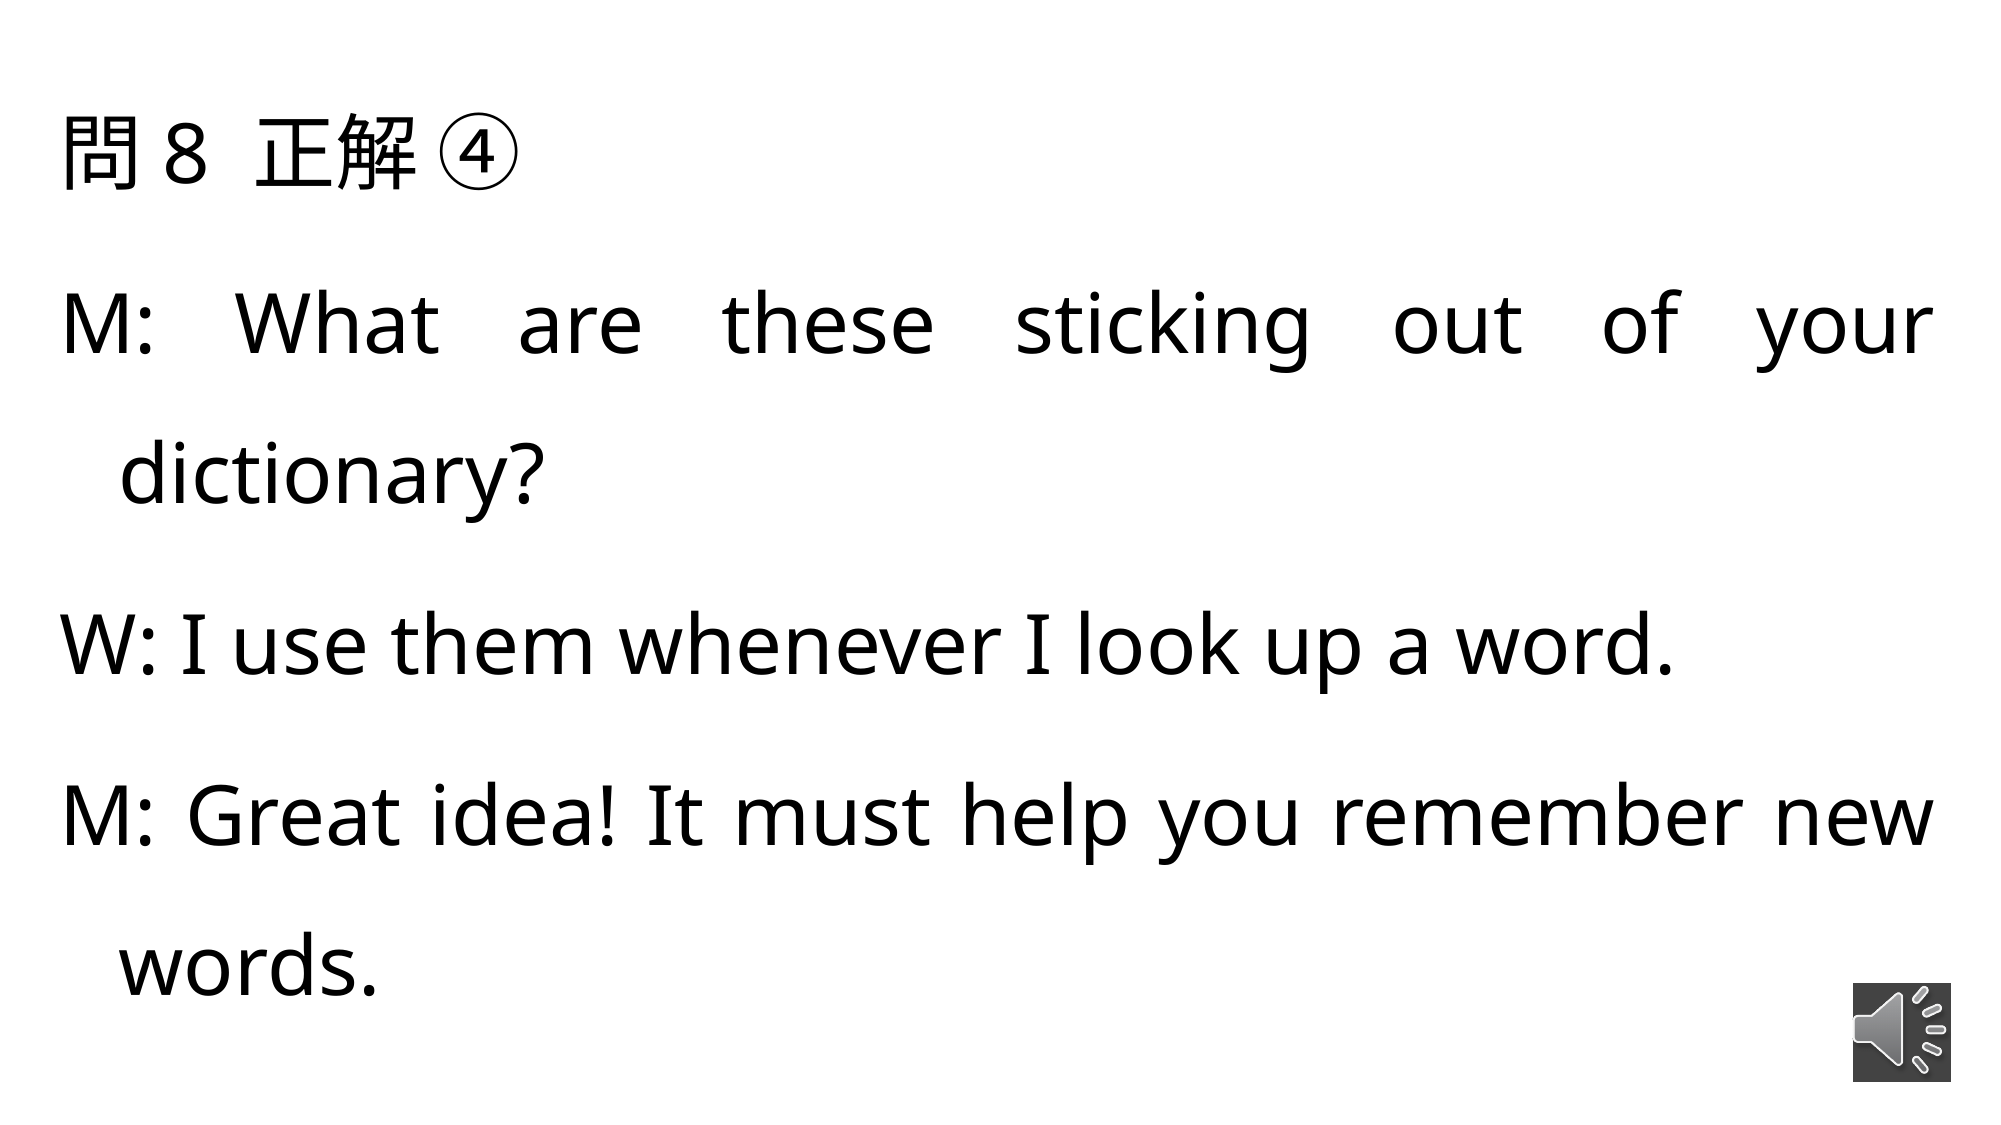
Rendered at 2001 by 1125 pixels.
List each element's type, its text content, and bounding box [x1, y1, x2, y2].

picture [1851, 982, 1952, 1083]
list 問8 正解 ④ M: What are these sticking out of your dictionary? W: I use them whenever I look up a word. M: Great idea! It must help you remember new words. [44, 42, 1952, 1044]
